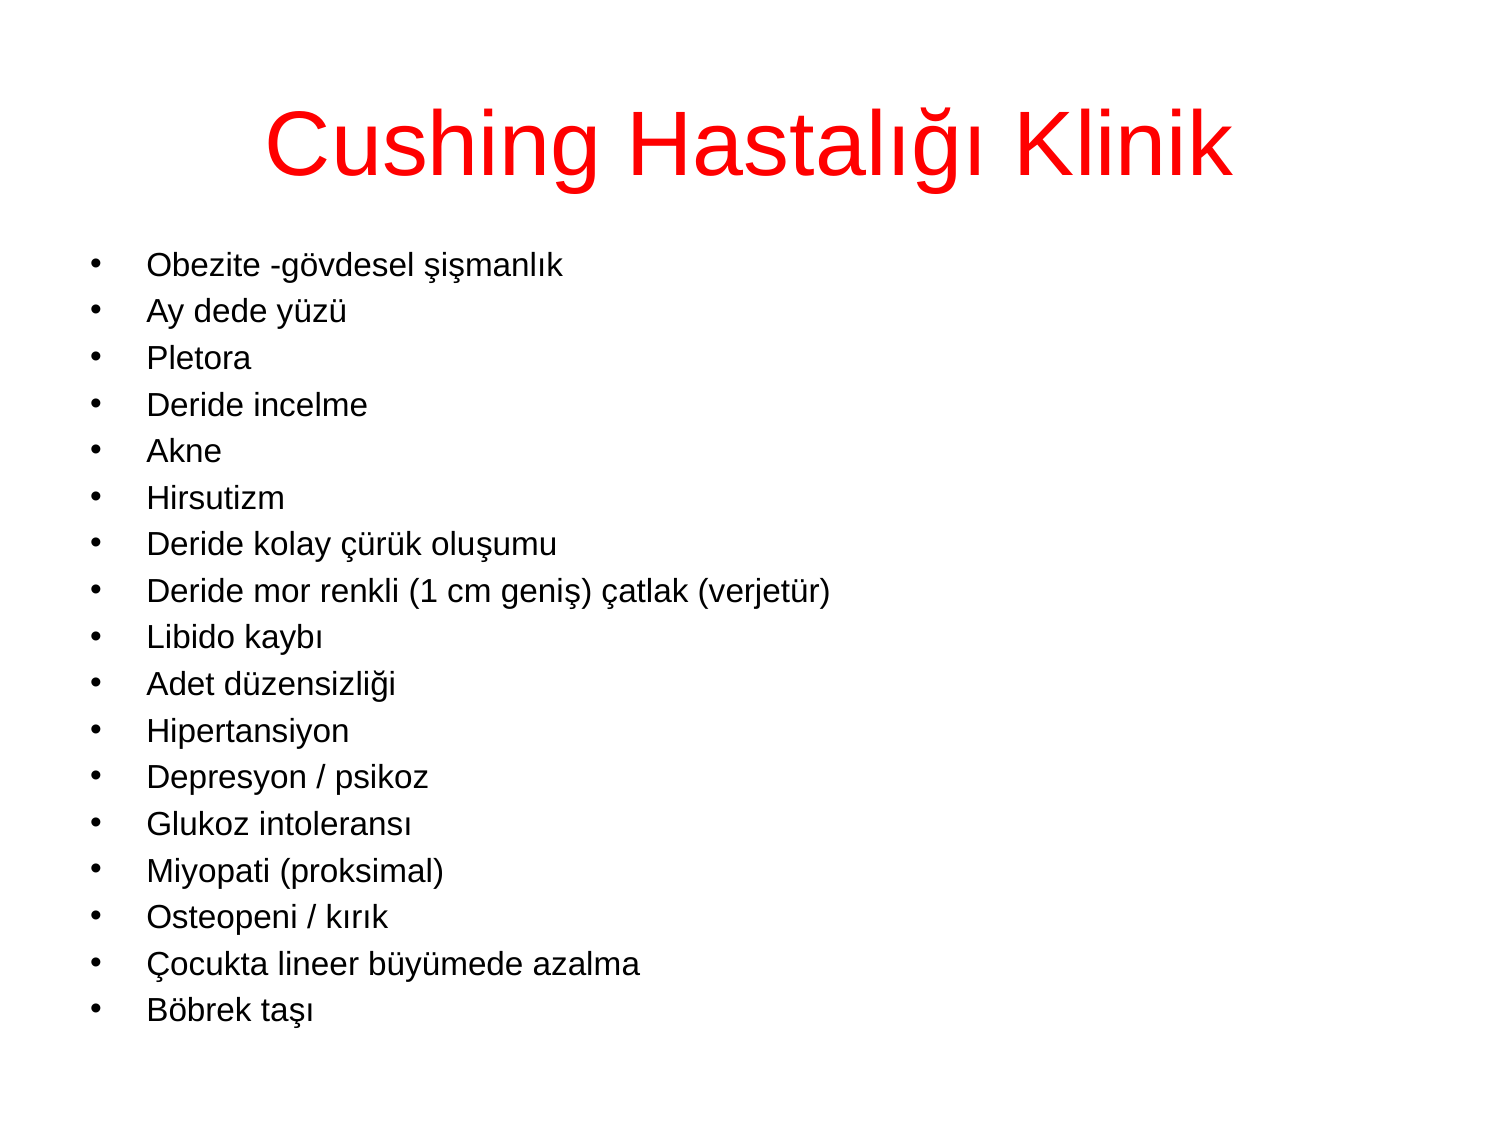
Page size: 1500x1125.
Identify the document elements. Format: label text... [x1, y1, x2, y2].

list Obezite -gövdesel şişmanlık Ay dede yüzü Pletora Deride incelme Akne Hirsutizm Deride kolay çürük oluşumu Deride mor renkli (1 cm geniş) çatlak (verjetür) Libido kaybı Adet düzensizliği Hipertansiyon Depresyon / psikoz Glukoz intoleransı Miyopati (proksimal) Osteopeni / kırık Çocukta lineer büyümede azalma Böbrek taşı [75, 235, 1425, 978]
title Cushing Hastalığı Klinik [75, 45, 1425, 233]
